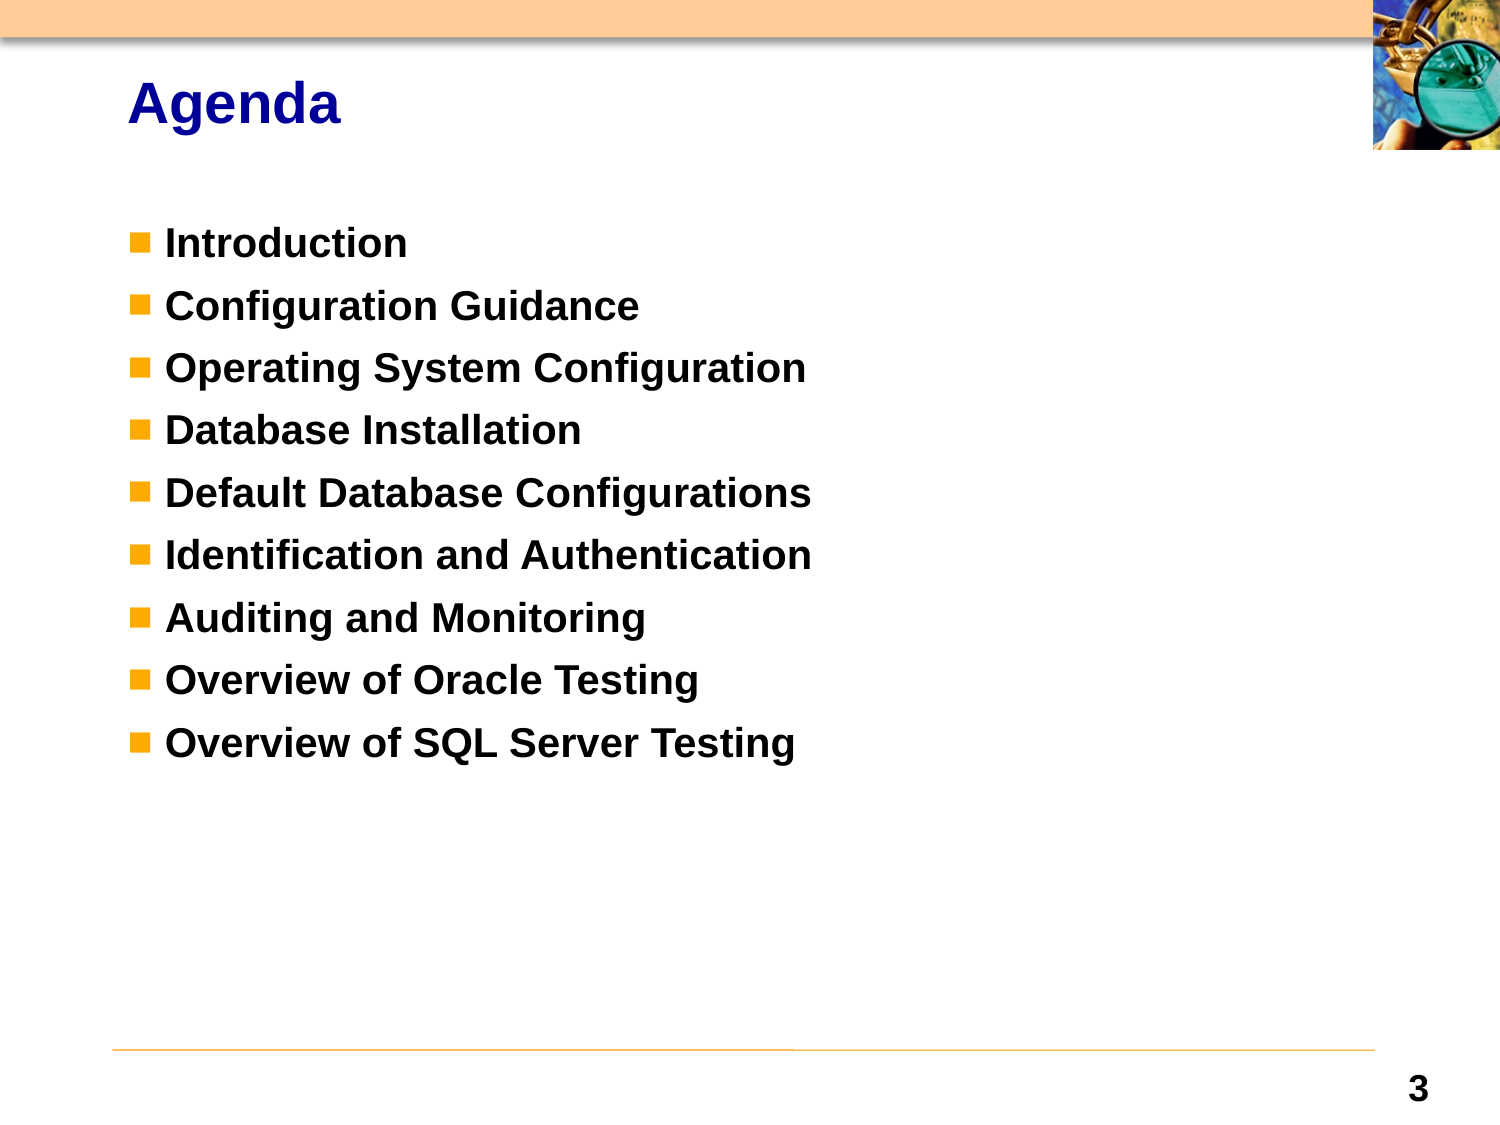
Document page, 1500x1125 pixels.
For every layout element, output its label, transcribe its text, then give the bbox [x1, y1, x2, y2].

picture [1373, 0, 1500, 150]
title Agenda [112, 62, 1288, 150]
list Introduction Configuration Guidance Operating System Configuration Database Installation Default Database Configurations Identification and Authentication Auditing and Monitoring Overview of Oracle Testing Overview of SQL Server Testing [112, 212, 1372, 1015]
